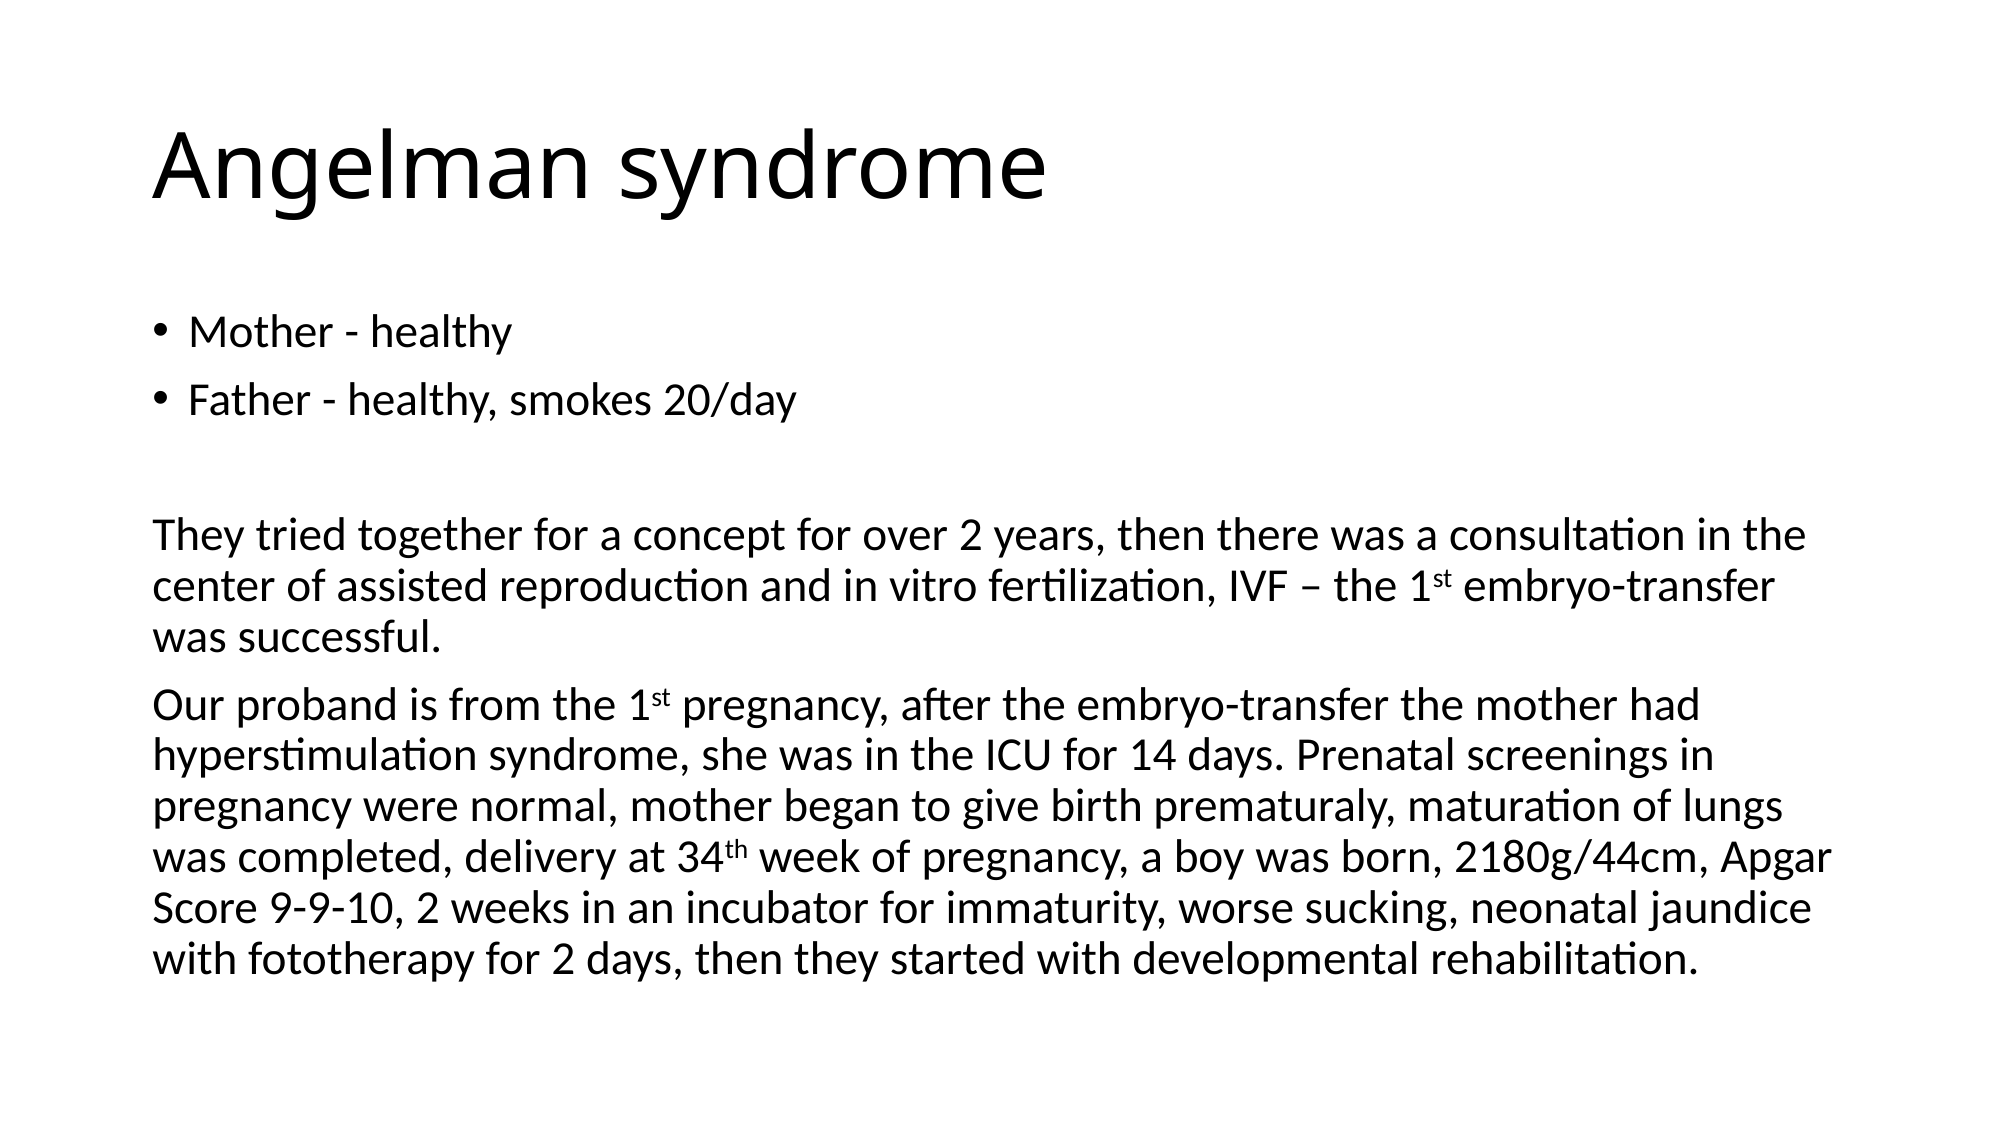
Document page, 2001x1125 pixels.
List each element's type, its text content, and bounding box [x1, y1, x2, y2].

list Mother - healthy Father - healthy, smokes 20/day They tried together for a concept for over 2 years, then there was a consultation in the center of assisted reproduction and in vitro fertilization, IVF – the 1st embryo-transfer was successful. Our proband is from the 1st pregnancy, after the embryo-transfer the mother had hyperstimulation syndrome, she was in the ICU for 14 days. Prenatal screenings in pregnancy were normal, mother began to give birth prematuraly, maturation of lungs was completed, delivery at 34th week of pregnancy, a boy was born, 2180g/44cm, Apgar Score 9-9-10, 2 weeks in an incubator for immaturity, worse sucking, neonatal jaundice with fototherapy for 2 days, then they started with developmental rehabilitation. [137, 299, 1863, 1014]
title Angelman syndrome [137, 59, 1863, 278]
